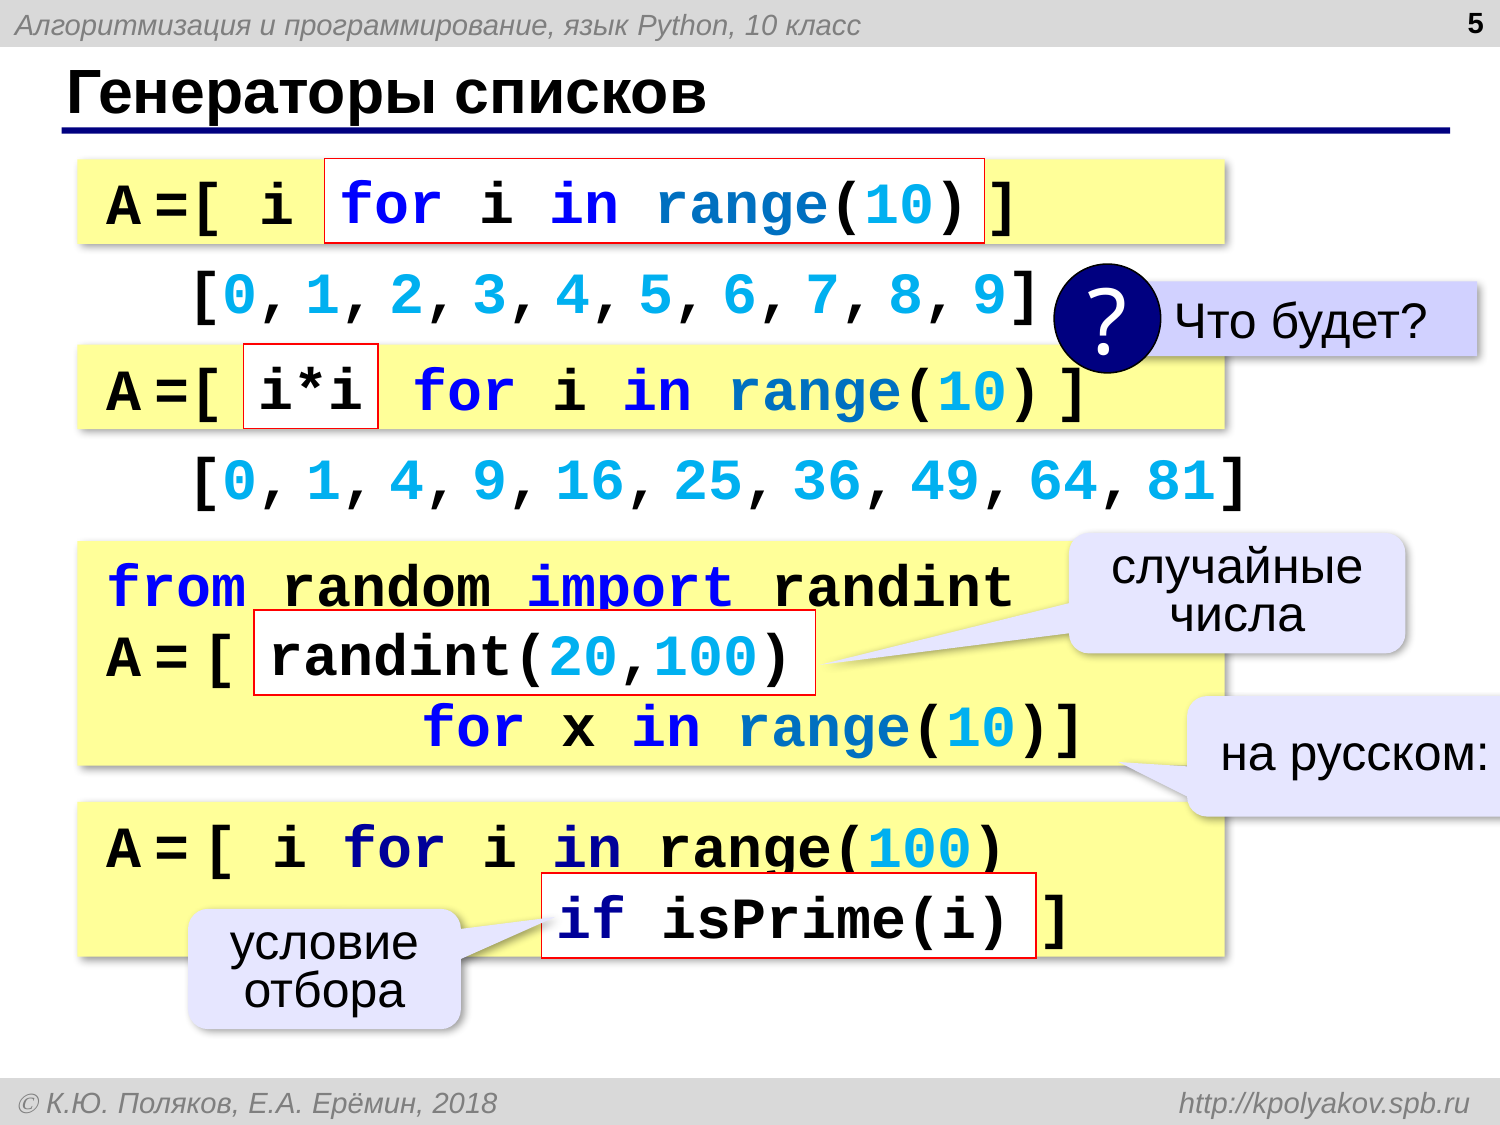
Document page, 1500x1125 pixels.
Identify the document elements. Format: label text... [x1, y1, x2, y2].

text_box на русском: [1118, 696, 1500, 817]
slide_number 5 [1148, 0, 1500, 75]
text_box randint(20,100) [254, 610, 816, 695]
text_box случайные числа [819, 532, 1406, 665]
text_box if isPrime(i) [541, 873, 1036, 958]
text_box условие отбора [187, 908, 556, 1030]
text_box i*i [243, 343, 379, 429]
text_box [0, 1, 2, 3, 4, 5, 6, 7, 8, 9] [172, 248, 1119, 333]
text_box A =[ i for i in range(10) ] [77, 159, 324, 244]
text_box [1053, 263, 1478, 374]
title Генераторы списков [51, 49, 1425, 127]
text_box A =[ i*i for i in range(10) ] [77, 344, 1225, 430]
text_box A = [ i for i in range(100) if isPrime(i) ] [77, 801, 1225, 957]
text_box from random import randint A = [ randint(20,100) for x in range(10)] [77, 541, 1225, 766]
text_box [0, 1, 4, 9, 16, 25, 36, 49, 64, 81] [172, 433, 1331, 519]
text_box for i in range(10) [324, 158, 985, 244]
text_box A =[ i for i in range(10) ] [985, 159, 1225, 244]
